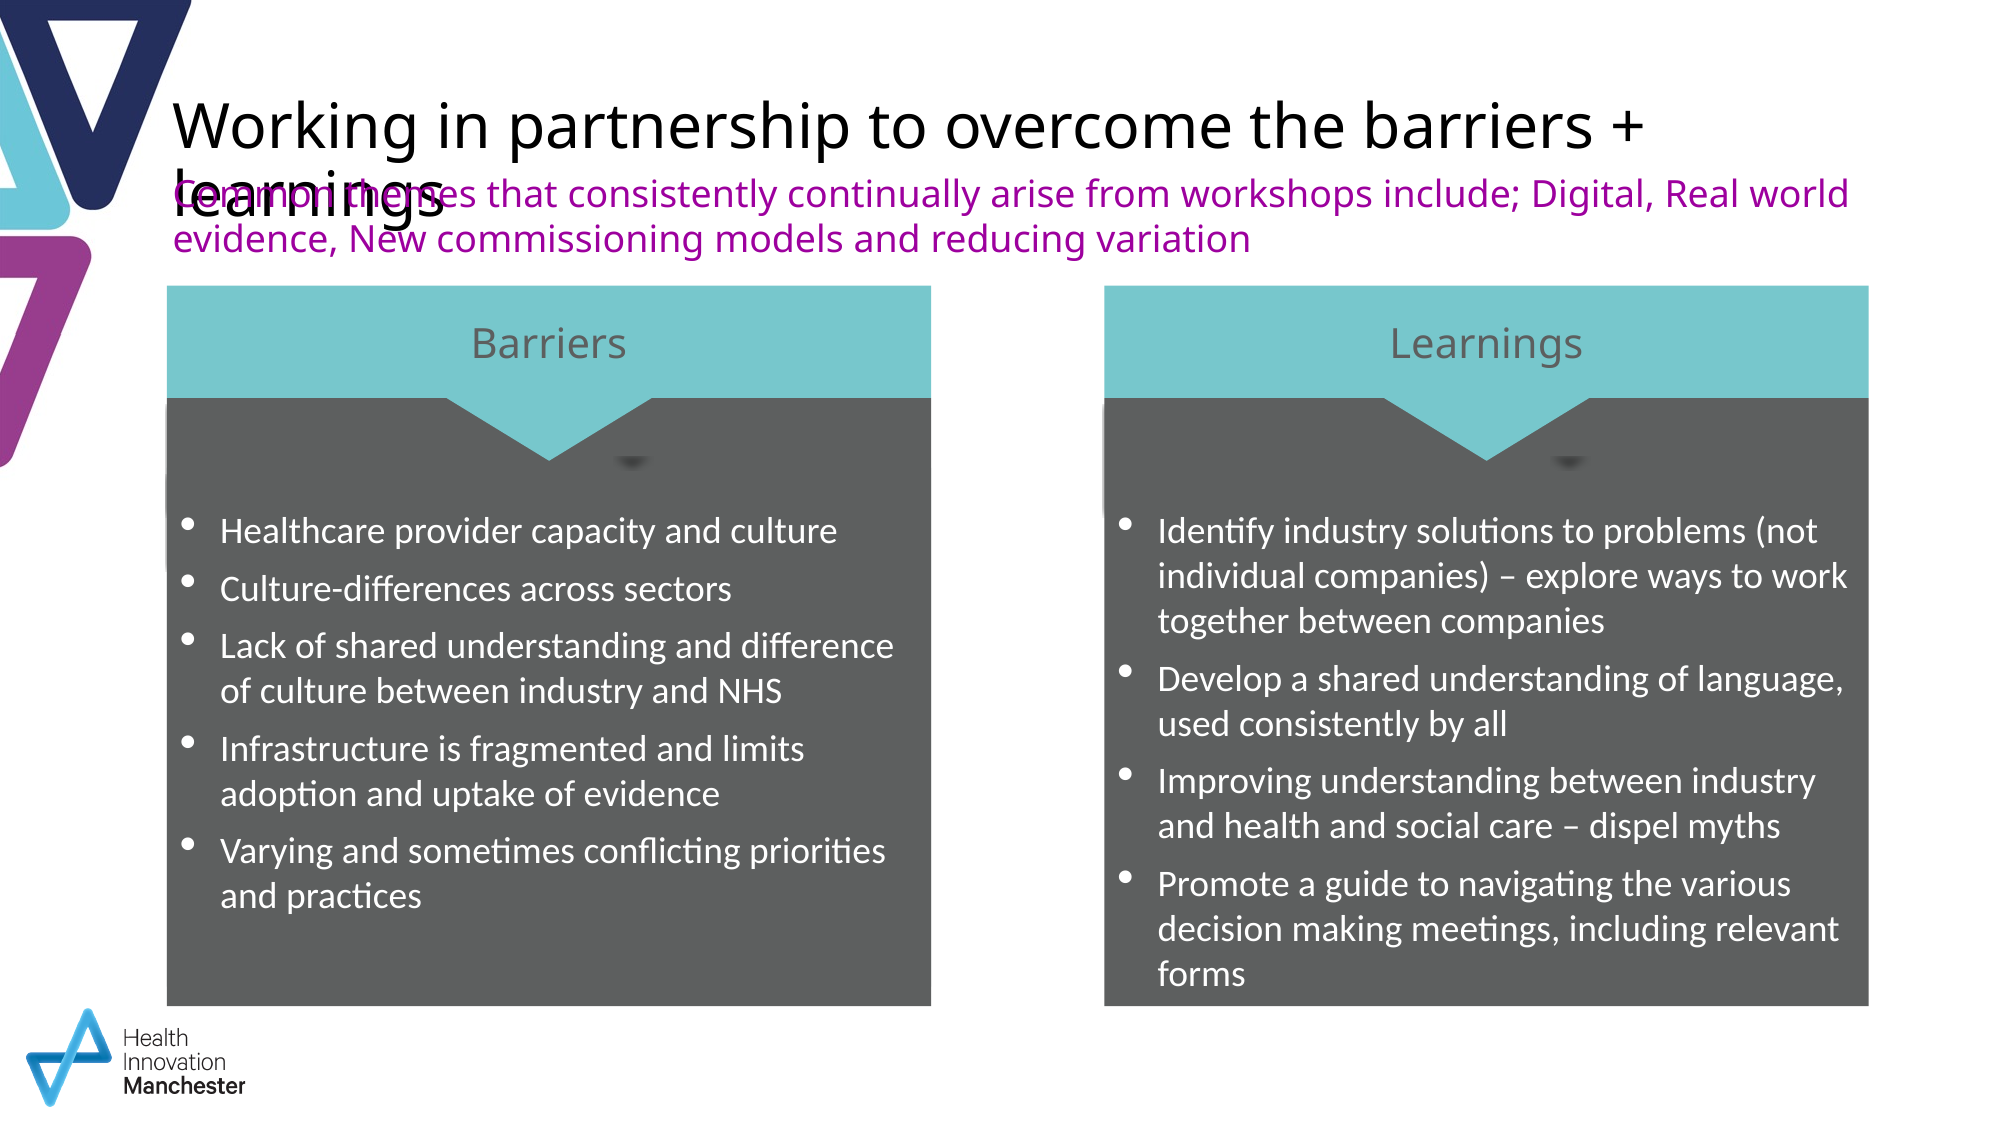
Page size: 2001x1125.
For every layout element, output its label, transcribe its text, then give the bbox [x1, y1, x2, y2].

text_box Identify industry solutions to problems (not individual companies) – explore ways to work together between companies Develop a shared understanding of language, used consistently by all Improving understanding between industry and health and social care – dispel myths Promote a guide to navigating the various decision making meetings, including relevant forms [1104, 498, 1871, 1002]
list Working in partnership to overcome the barriers + learnings [157, 87, 1950, 160]
text_box [1103, 399, 1870, 1007]
text_box Healthcare provider capacity and culture Culture-differences across sectors Lack of shared understanding and difference of culture between industry and NHS Infrastructure is fragmented and limits adoption and uptake of evidence Varying and sometimes conflicting priorities and practices [166, 498, 932, 1019]
text_box Learnings [1103, 285, 1870, 399]
text_box [442, 396, 656, 463]
text_box [166, 399, 932, 498]
list Common themes that consistently continually arise from workshops include; Digital, Real world evidence, New commissioning models and reducing variation [157, 162, 1950, 276]
picture [0, 0, 1357, 1007]
text_box [1380, 396, 1593, 463]
text_box Barriers [166, 285, 932, 399]
